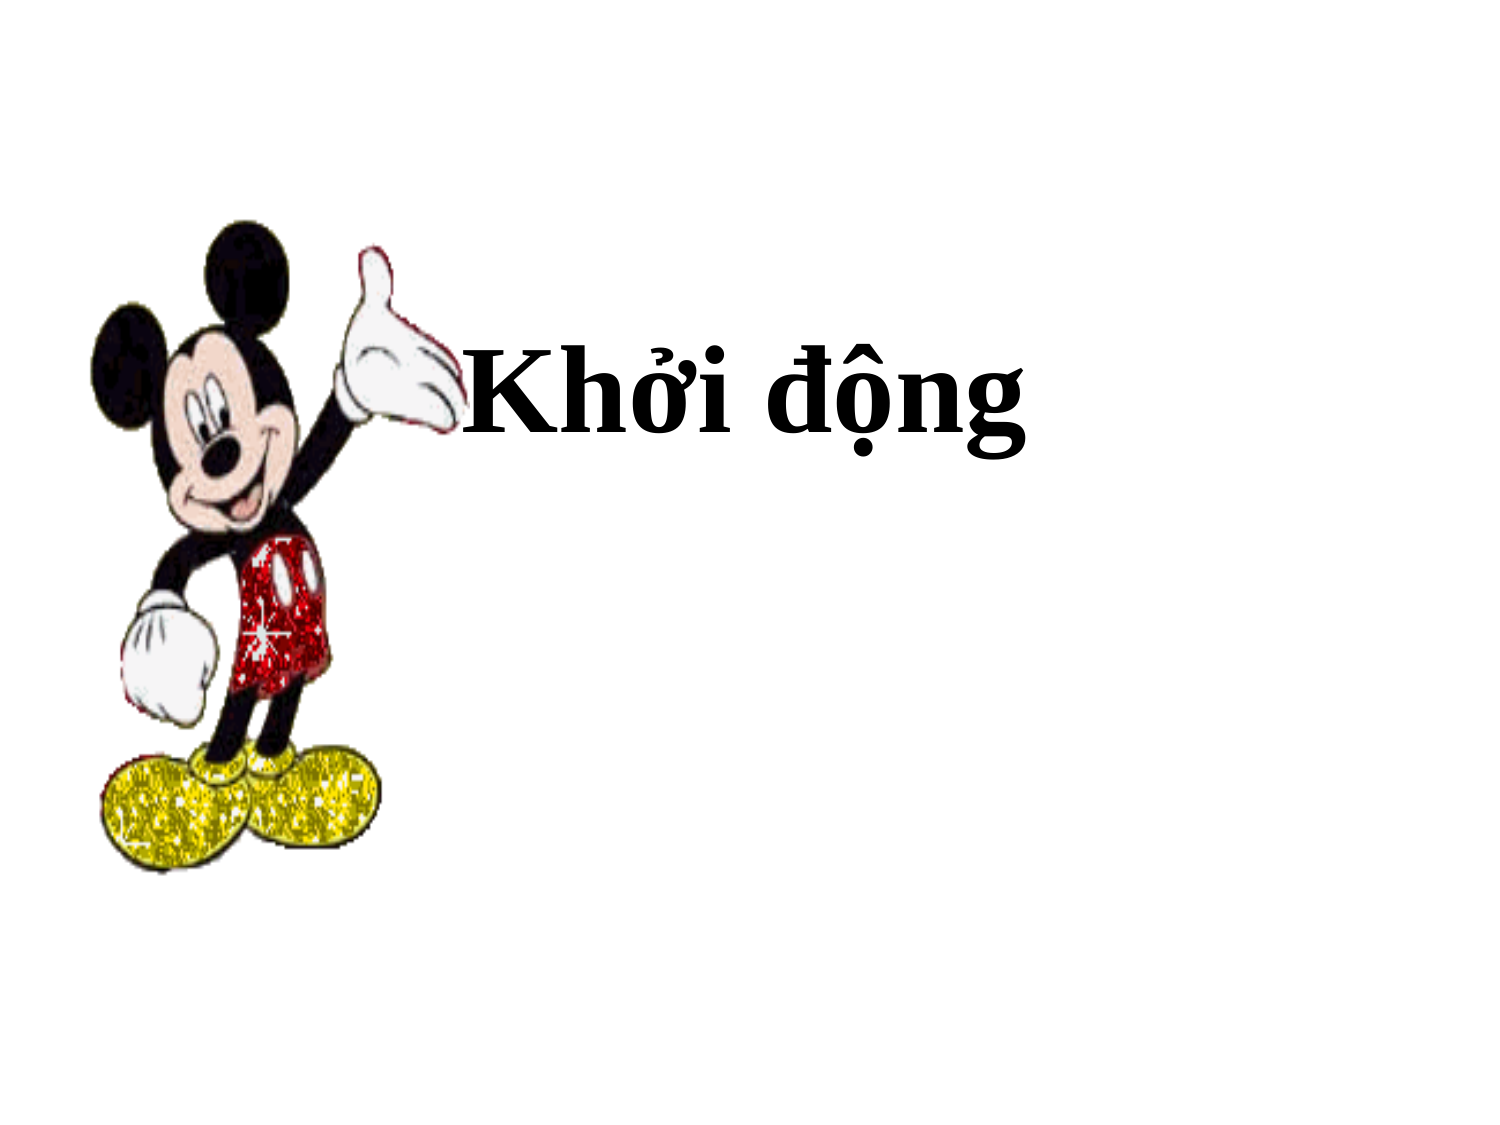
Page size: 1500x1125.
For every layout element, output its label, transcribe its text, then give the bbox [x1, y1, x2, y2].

picture [74, 199, 470, 880]
text_box Khởi động [474, 299, 1043, 465]
